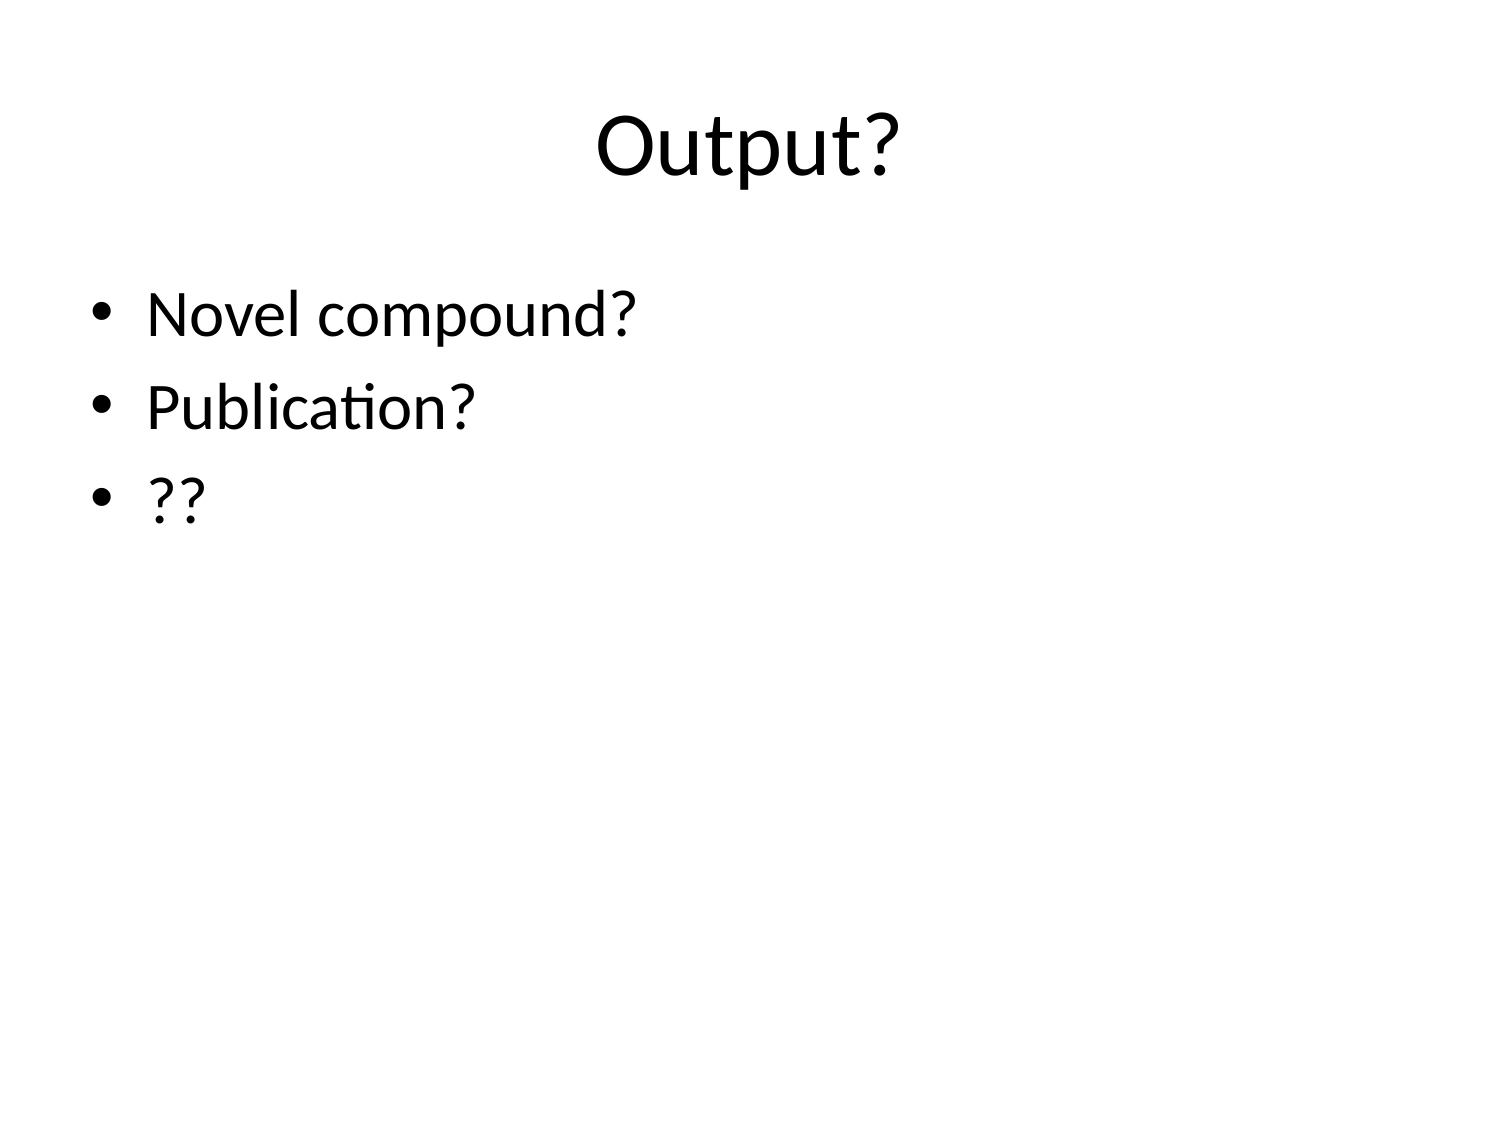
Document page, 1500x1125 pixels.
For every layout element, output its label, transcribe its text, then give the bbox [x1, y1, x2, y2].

title Output? [75, 45, 1425, 233]
list Novel compound? Publication? ?? [75, 262, 1425, 1005]
